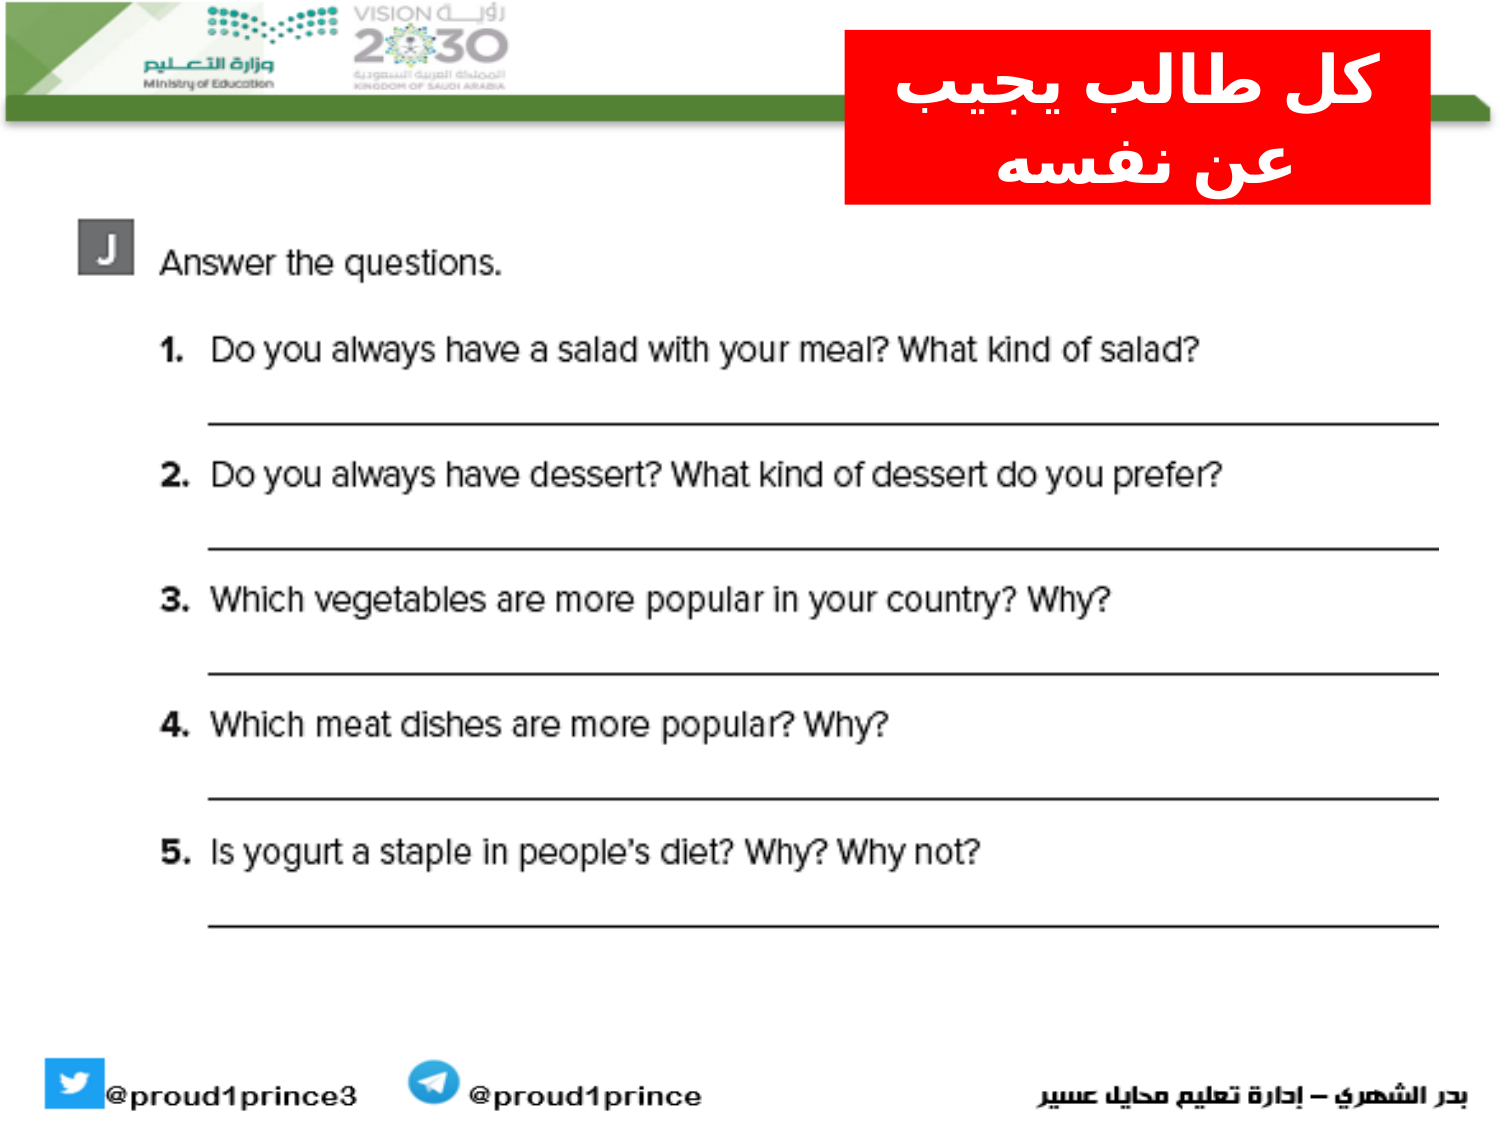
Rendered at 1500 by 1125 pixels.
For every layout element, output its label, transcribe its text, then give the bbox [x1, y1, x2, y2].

picture [0, 0, 1500, 1125]
text_box كل طالب يجيب عن نفسه [844, 29, 1431, 205]
